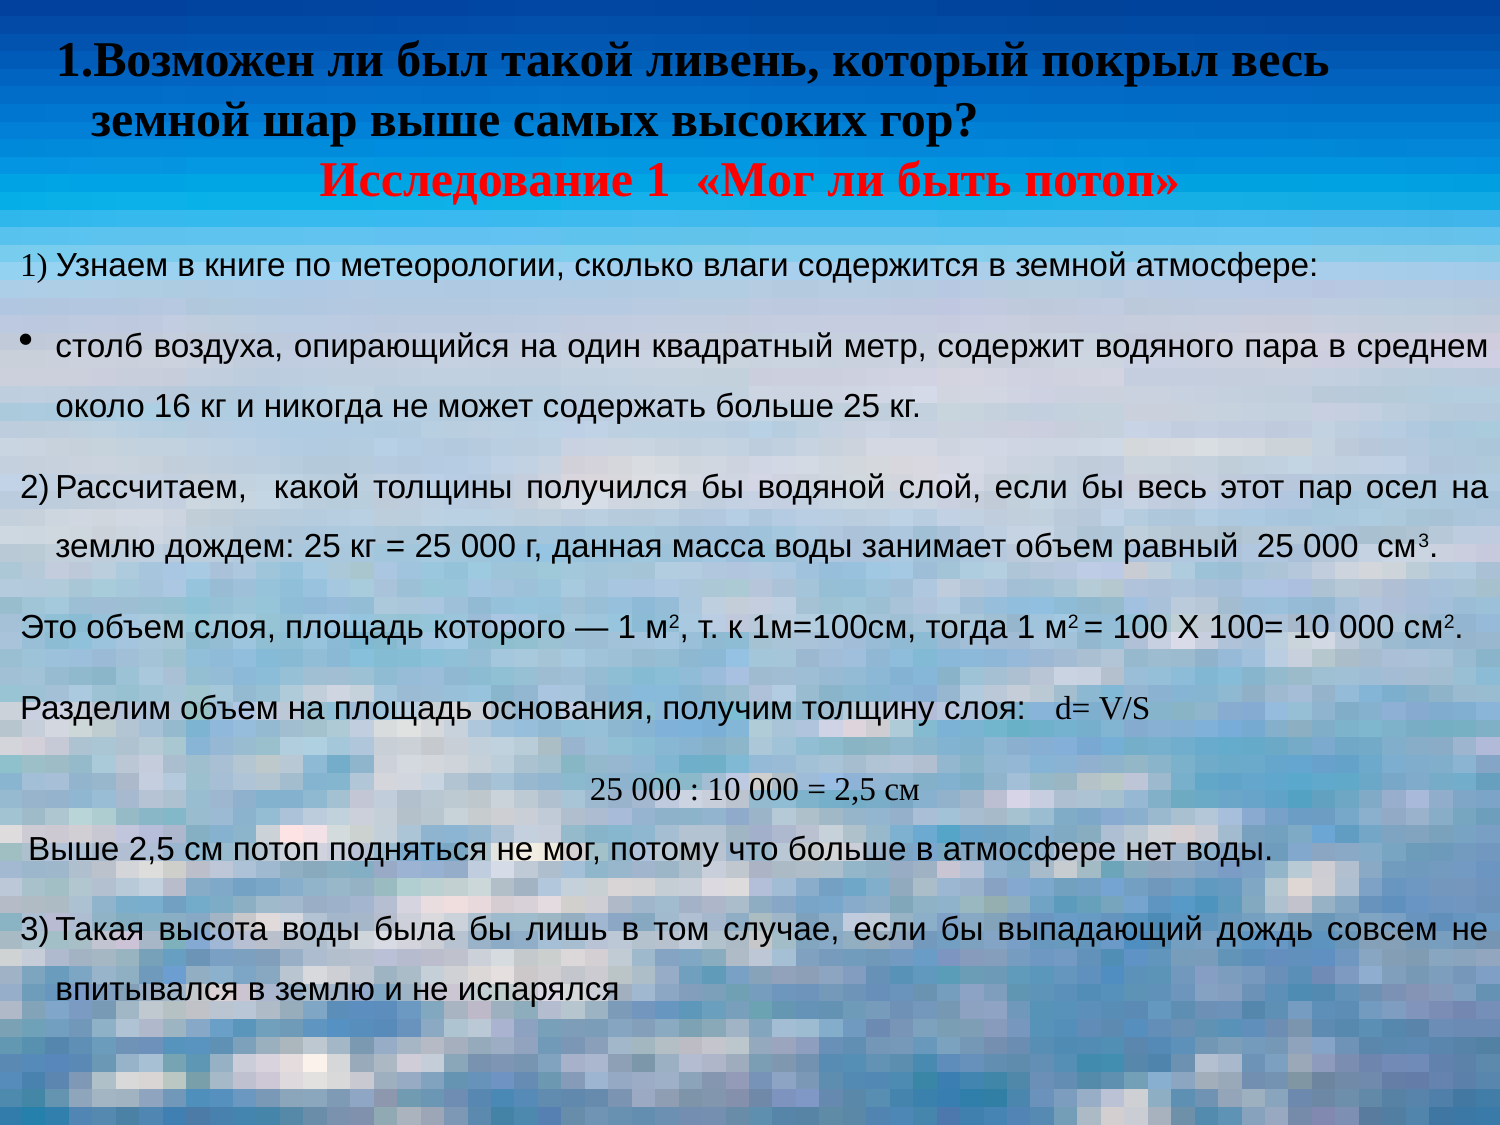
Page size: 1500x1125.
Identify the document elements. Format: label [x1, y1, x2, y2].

list [0, 0, 1500, 1125]
